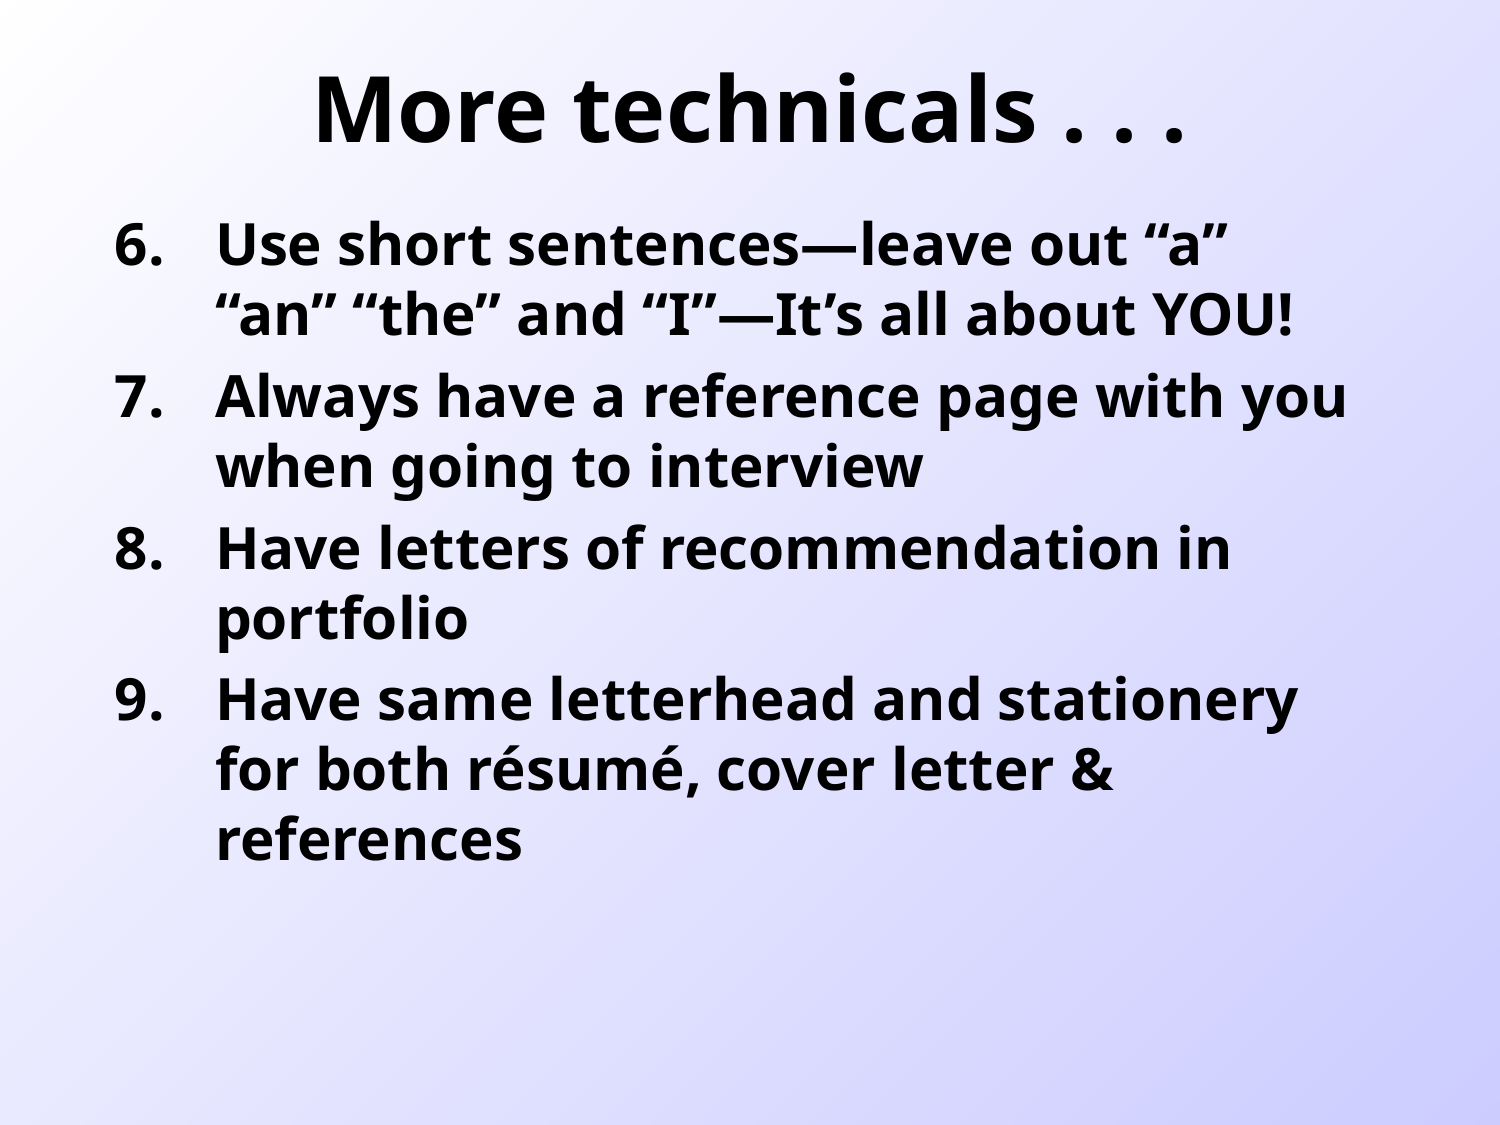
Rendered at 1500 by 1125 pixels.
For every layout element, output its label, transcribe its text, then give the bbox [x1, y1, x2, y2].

title More technicals . . . [112, 37, 1388, 175]
list Use short sentences—leave out “a” “an” “the” and “I”—It’s all about YOU! Always have a reference page with you when going to interview Have letters of recommendation in portfolio Have same letterhead and stationery for both résumé, cover letter & references [99, 200, 1375, 1088]
